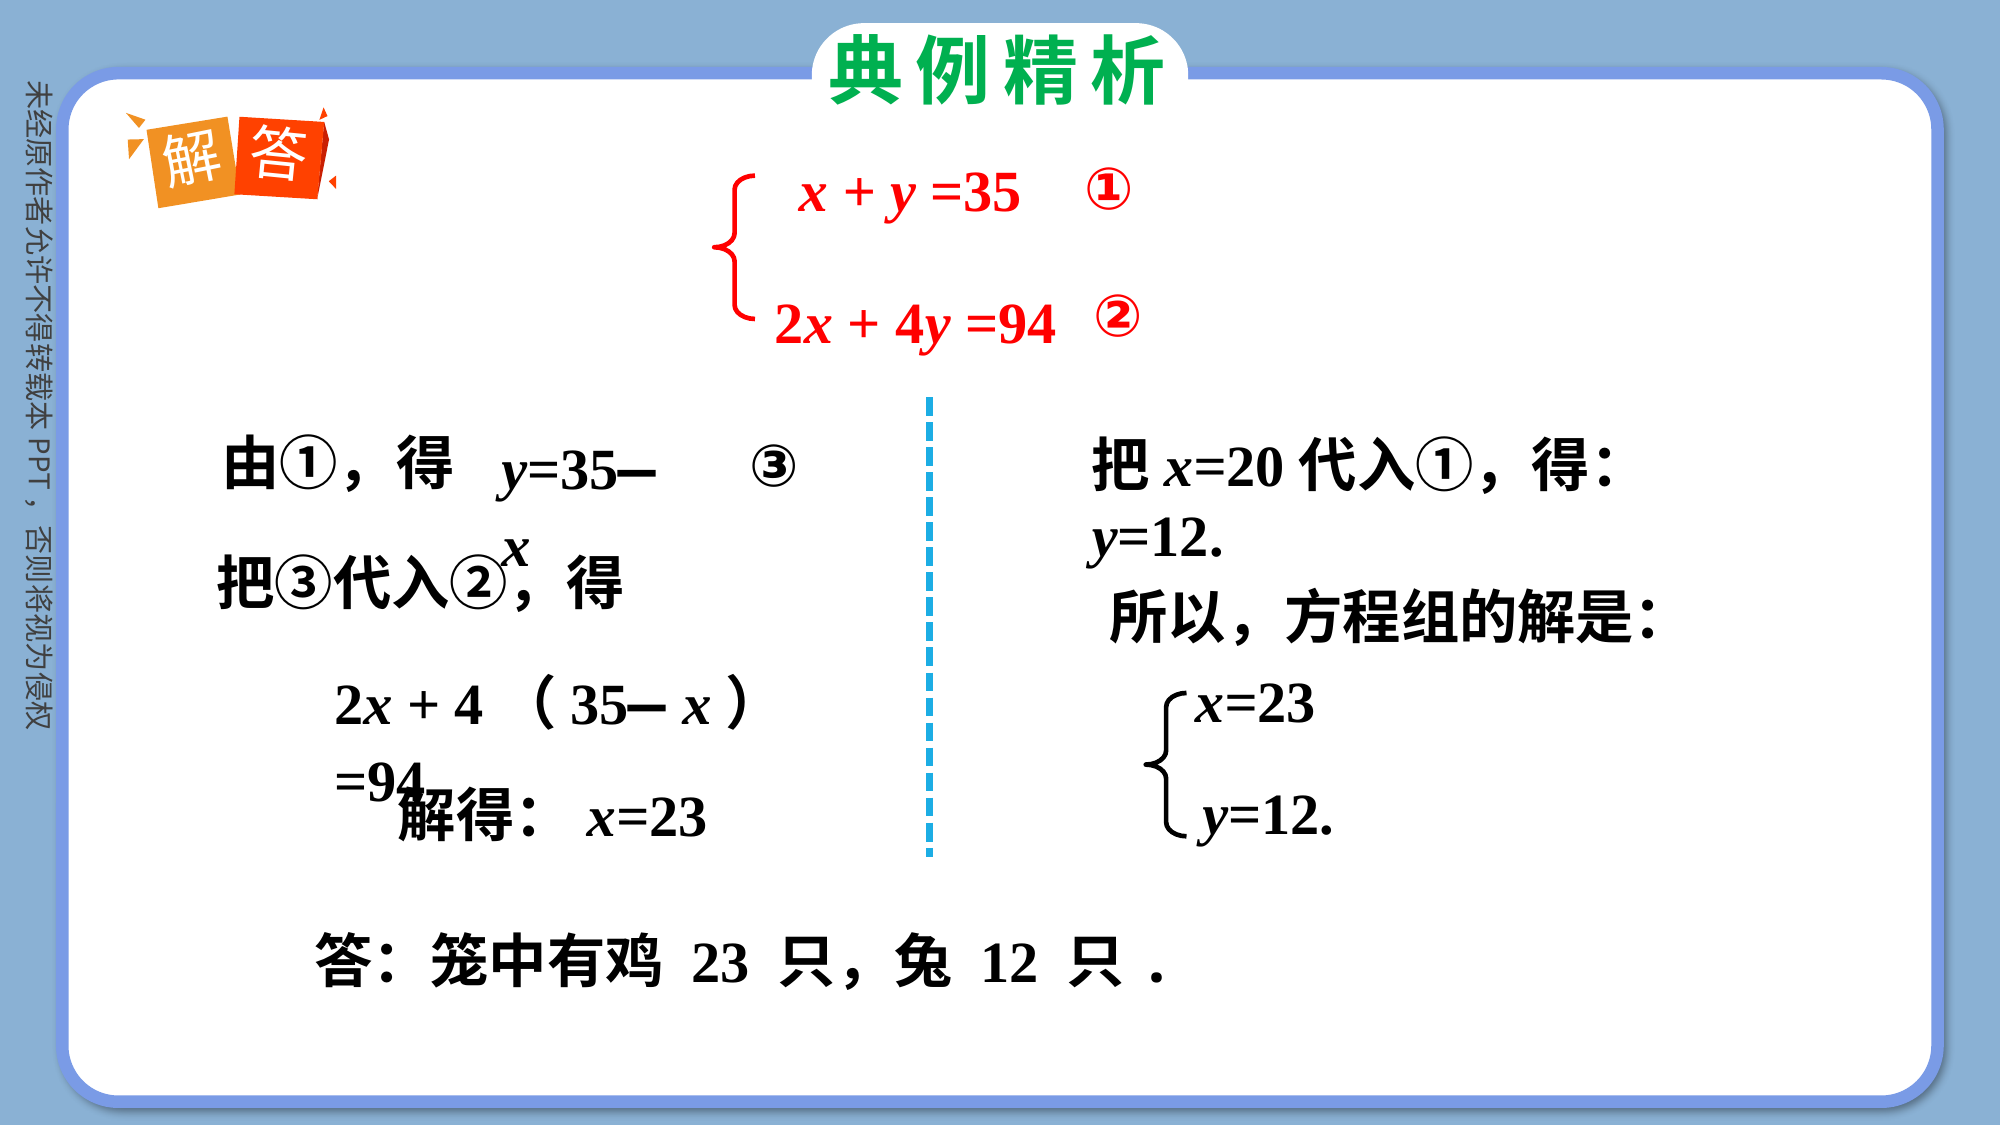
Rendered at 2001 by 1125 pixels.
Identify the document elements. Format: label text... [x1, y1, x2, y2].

text_box 解得：x=23 [383, 821, 829, 856]
text_box [1145, 693, 1187, 837]
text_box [125, 107, 337, 204]
text_box ② [1095, 270, 1175, 356]
text_box [714, 175, 755, 319]
text_box 答：笼中有鸡 23 只，兔 12 只. [181, 881, 1741, 1002]
text_box y=35─ x [486, 417, 715, 586]
text_box x + y =35 [754, 138, 1057, 231]
text_box 由➀，得 [206, 418, 486, 538]
text_box 把➂代入➁，得 [174, 538, 895, 624]
text_box 所以，方程组的解是： [1095, 573, 1720, 658]
text_box 2x + 4（35─ x） =94 [319, 651, 895, 821]
text_box ③ [734, 420, 837, 506]
text_box 把x=20代入①，得：y=12. [1077, 420, 1782, 575]
text_box 2x + 4y =94 [760, 270, 1095, 363]
text_box ① [1069, 143, 1172, 229]
text_box 典例精析 [813, 15, 1268, 121]
text_box y=12. [1187, 769, 1350, 854]
text_box x=23 [1180, 649, 1355, 741]
